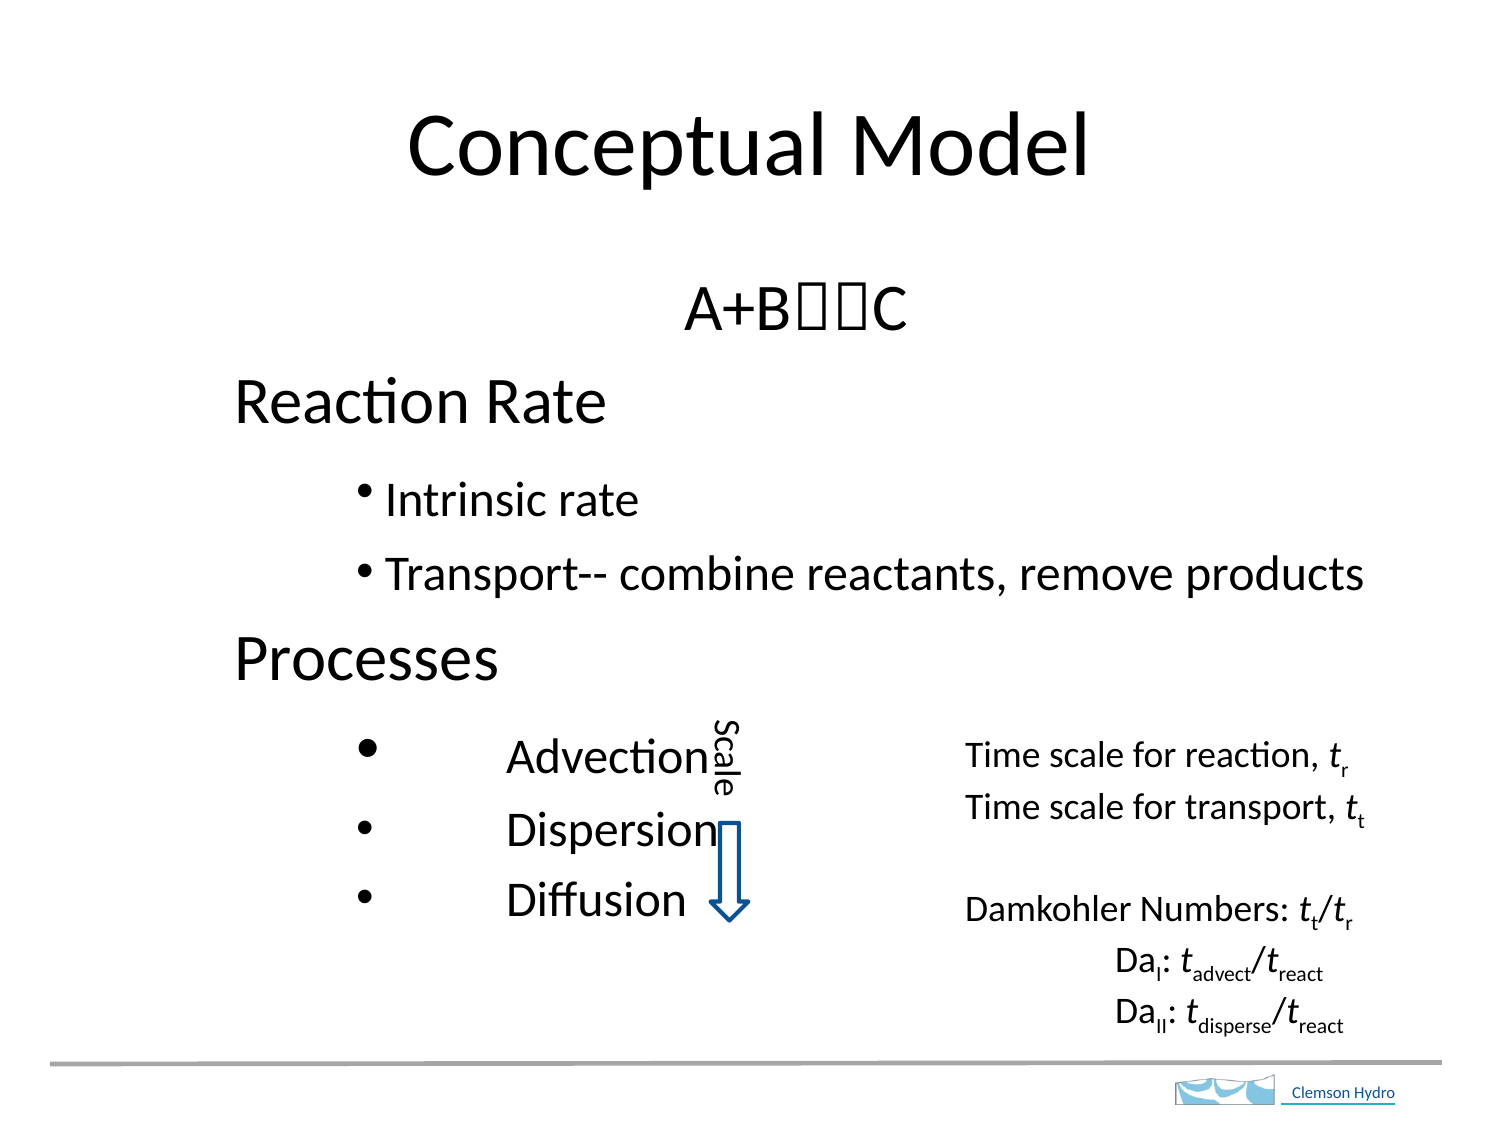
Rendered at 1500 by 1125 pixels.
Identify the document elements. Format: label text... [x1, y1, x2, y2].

title Conceptual Model [74, 44, 1426, 233]
text_box Scale [700, 704, 760, 992]
text_box [708, 820, 751, 923]
text_box Time scale for reaction, tr Time scale for transport, tt Damkohler Numbers: tt/tr DaI: tadvect/treact DaII: tdisperse/treact [950, 723, 1484, 1096]
picture [1175, 1096, 1275, 1105]
list A+BC Reaction Rate Intrinsic rate Transport-- combine reactants, remove products Processes Advection Dispersion Diffusion [219, 255, 1415, 999]
